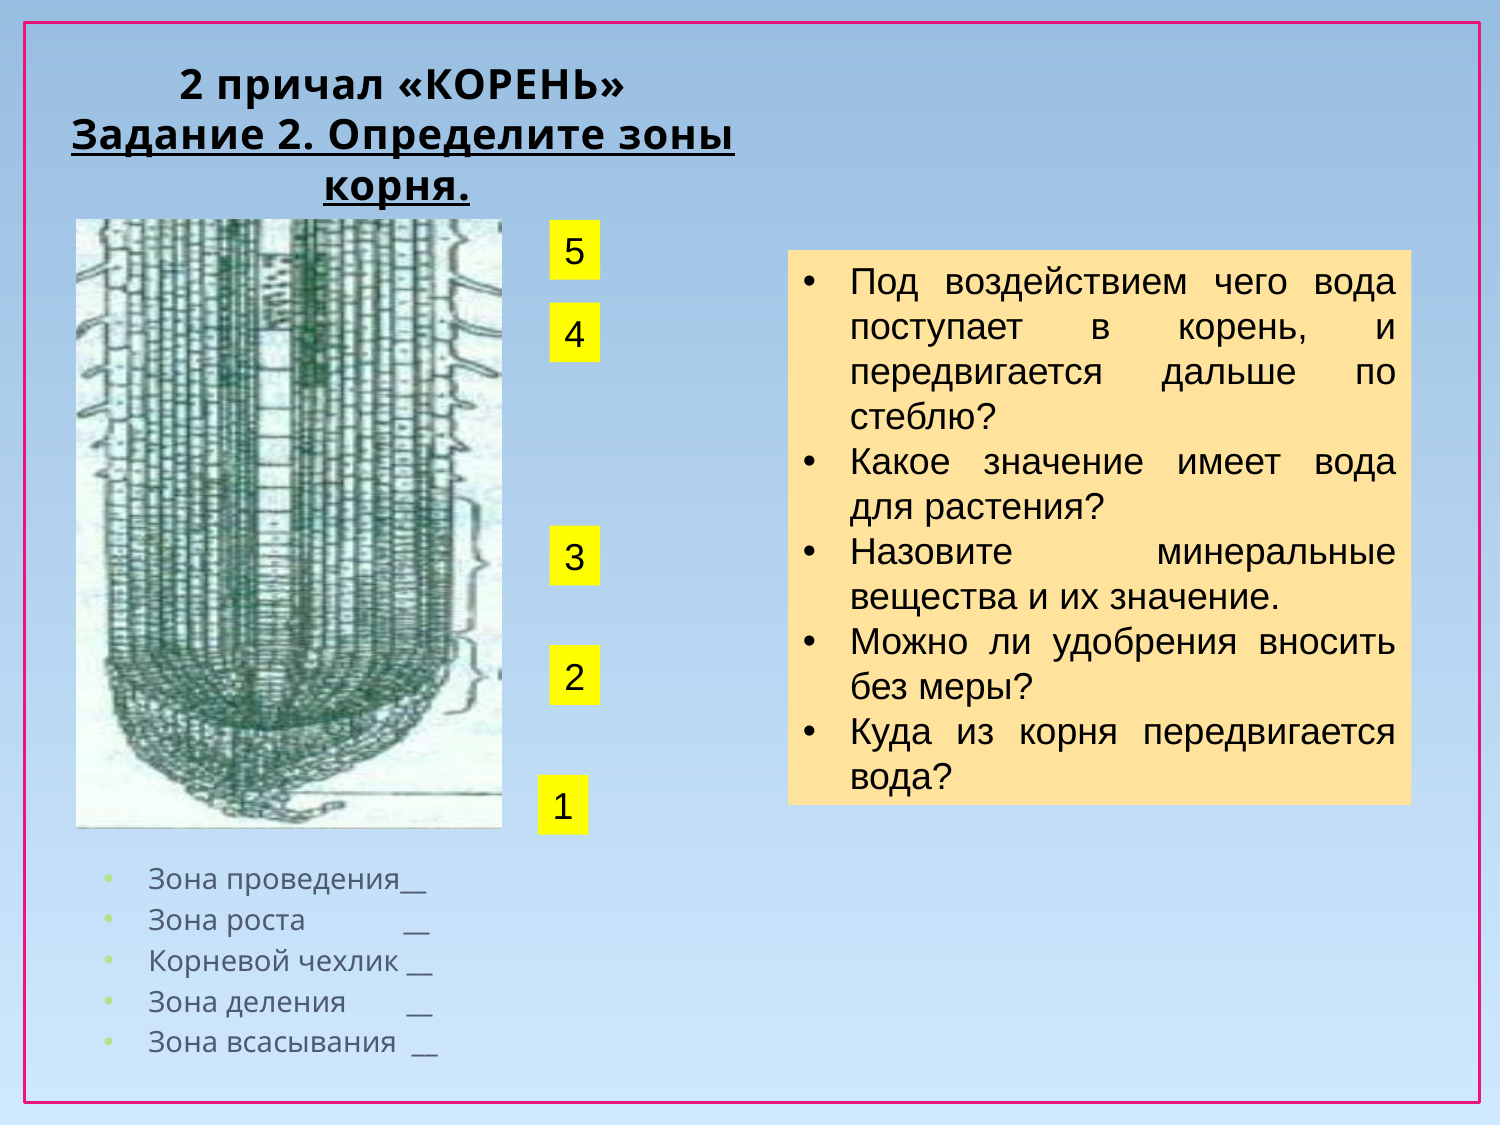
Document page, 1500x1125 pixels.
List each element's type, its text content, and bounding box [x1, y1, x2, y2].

text_box 2 причал «КОРЕНЬ» Задание 2. Определите зоны корня. [29, 30, 777, 266]
list Зона проведения__ Зона роста __ Корневой чехлик __ Зона деления __ Зона всасывания __ [88, 852, 598, 1083]
text_box 2 [549, 645, 601, 705]
picture [76, 219, 503, 829]
text_box 1 [537, 774, 589, 835]
text_box 4 [549, 302, 601, 363]
text_box Под воздействием чего вода поступает в корень, и передвигается дальше по стеблю? Какое значение имеет вода для растения? Назовите минеральные вещества и их значение. Можно ли удобрения вносить без меры? Куда из корня передвигается вода? [788, 250, 1412, 805]
text_box 5 [549, 219, 601, 280]
text_box 3 [549, 525, 601, 586]
